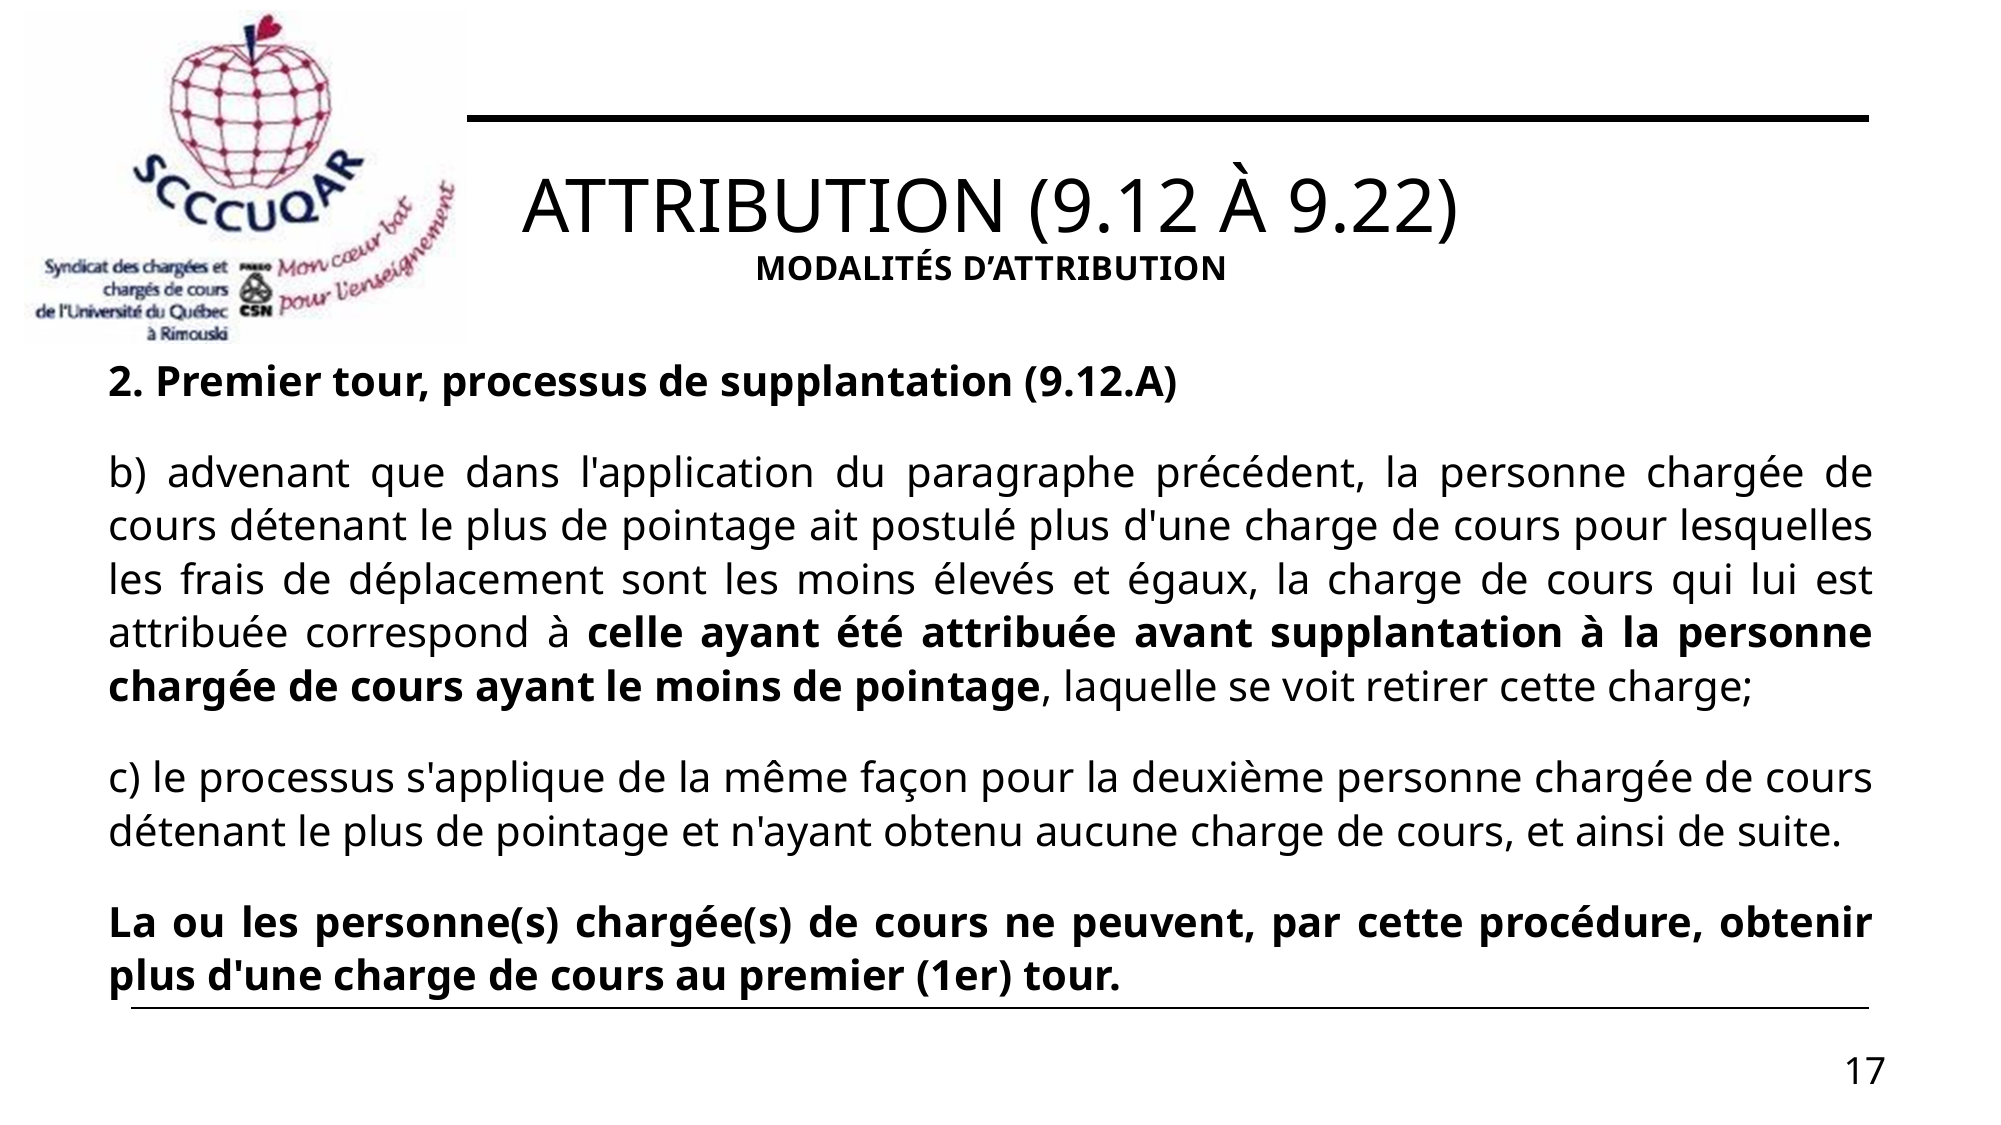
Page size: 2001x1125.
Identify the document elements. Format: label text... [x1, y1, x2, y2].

slide_number 17 [1791, 1042, 1902, 1103]
picture [24, 10, 467, 344]
title Attribution (9.12 à 9.22) Modalités d’attribution [467, 151, 1869, 343]
list 2. Premier tour, processus de supplantation (9.12.A) b) advenant que dans l'application du paragraphe précédent, la personne chargée de cours détenant le plus de pointage ait postulé plus d'une charge de cours pour lesquelles les frais de déplacement sont les moins élevés et égaux, la charge de cours qui lui est attribuée correspond à celle ayant été attribuée avant supplantation à la personne chargée de cours ayant le moins de pointage, laquelle se voit retirer cette charge; c) le processus s'applique de la même façon pour la deuxième personne chargée de cours détenant le plus de pointage et n'ayant obtenu aucune charge de cours, et ainsi de suite. La ou les personne(s) chargée(s) de cours ne peuvent, par cette procédure, obtenir plus d'une charge de cours au premier (1er) tour. [93, 343, 1890, 1044]
